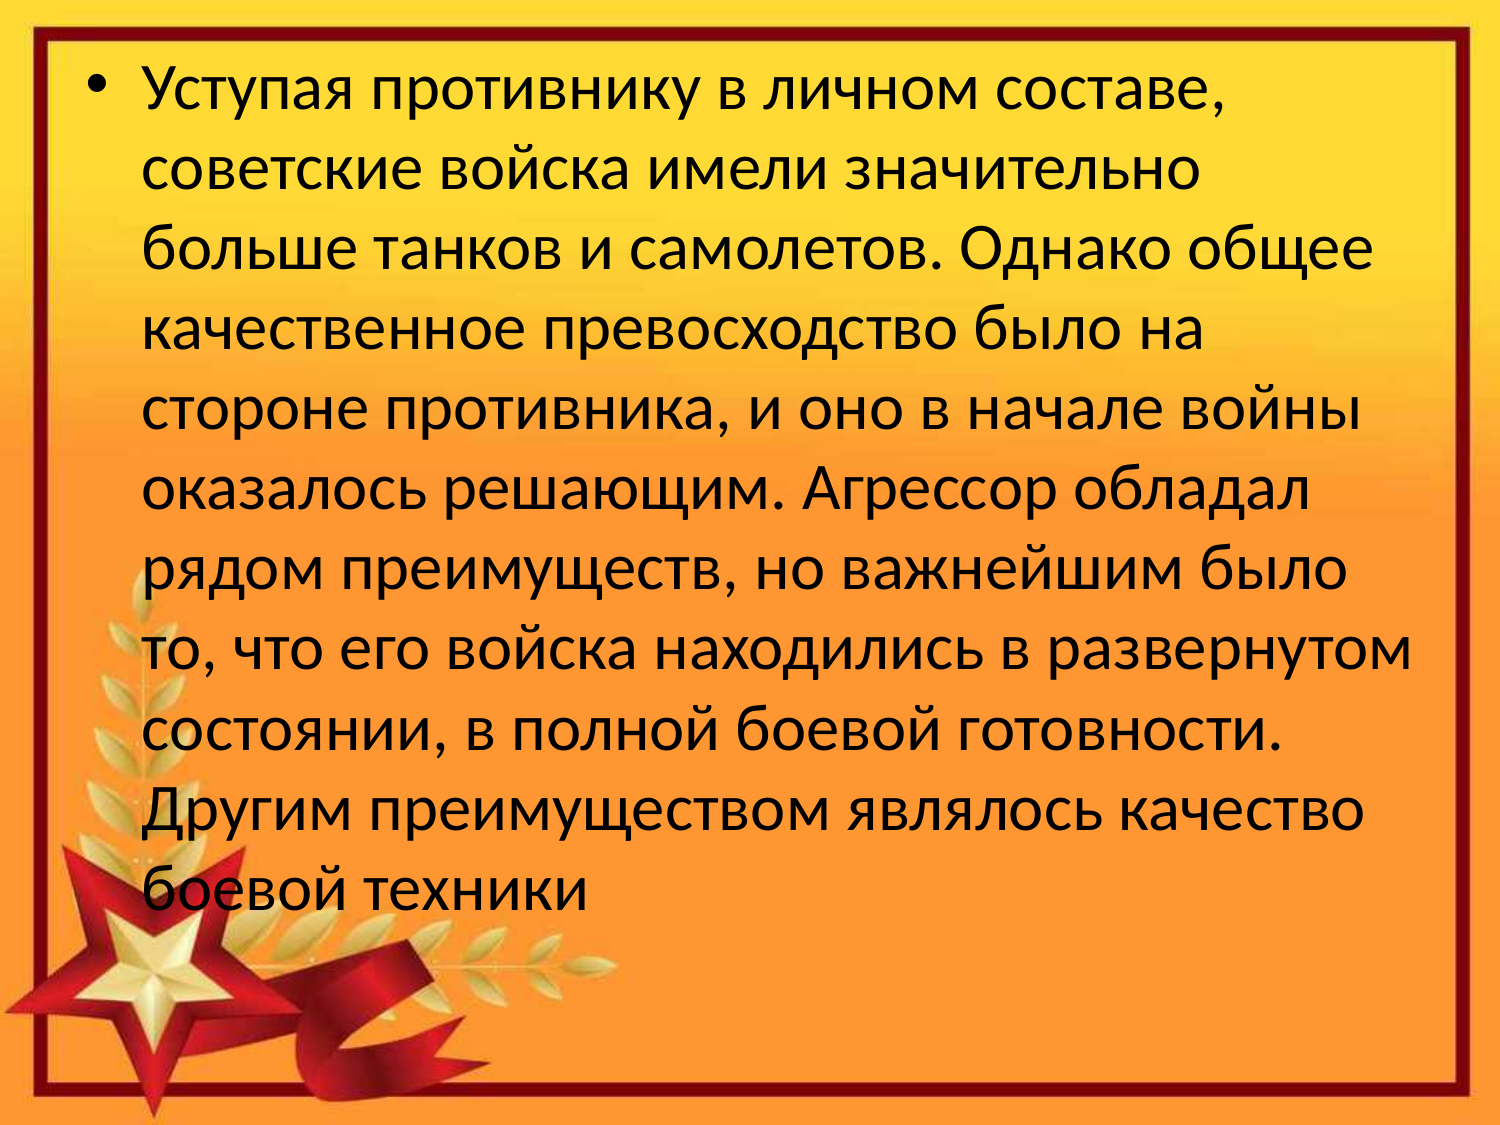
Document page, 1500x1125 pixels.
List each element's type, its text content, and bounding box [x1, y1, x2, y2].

picture [0, 0, 1500, 1125]
list Уступая противнику в личном составе, советские войска имели значительно больше танков и самолетов. Однако общее качественное превосходство было на стороне противника, и оно в начале войны оказалось решающим. Агрессор обладал рядом преимуществ, но важнейшим было то, что его войска находились в развернутом состоянии, в полной боевой готовности. Другим преимуществом являлось качество боевой техники [70, 35, 1449, 1005]
